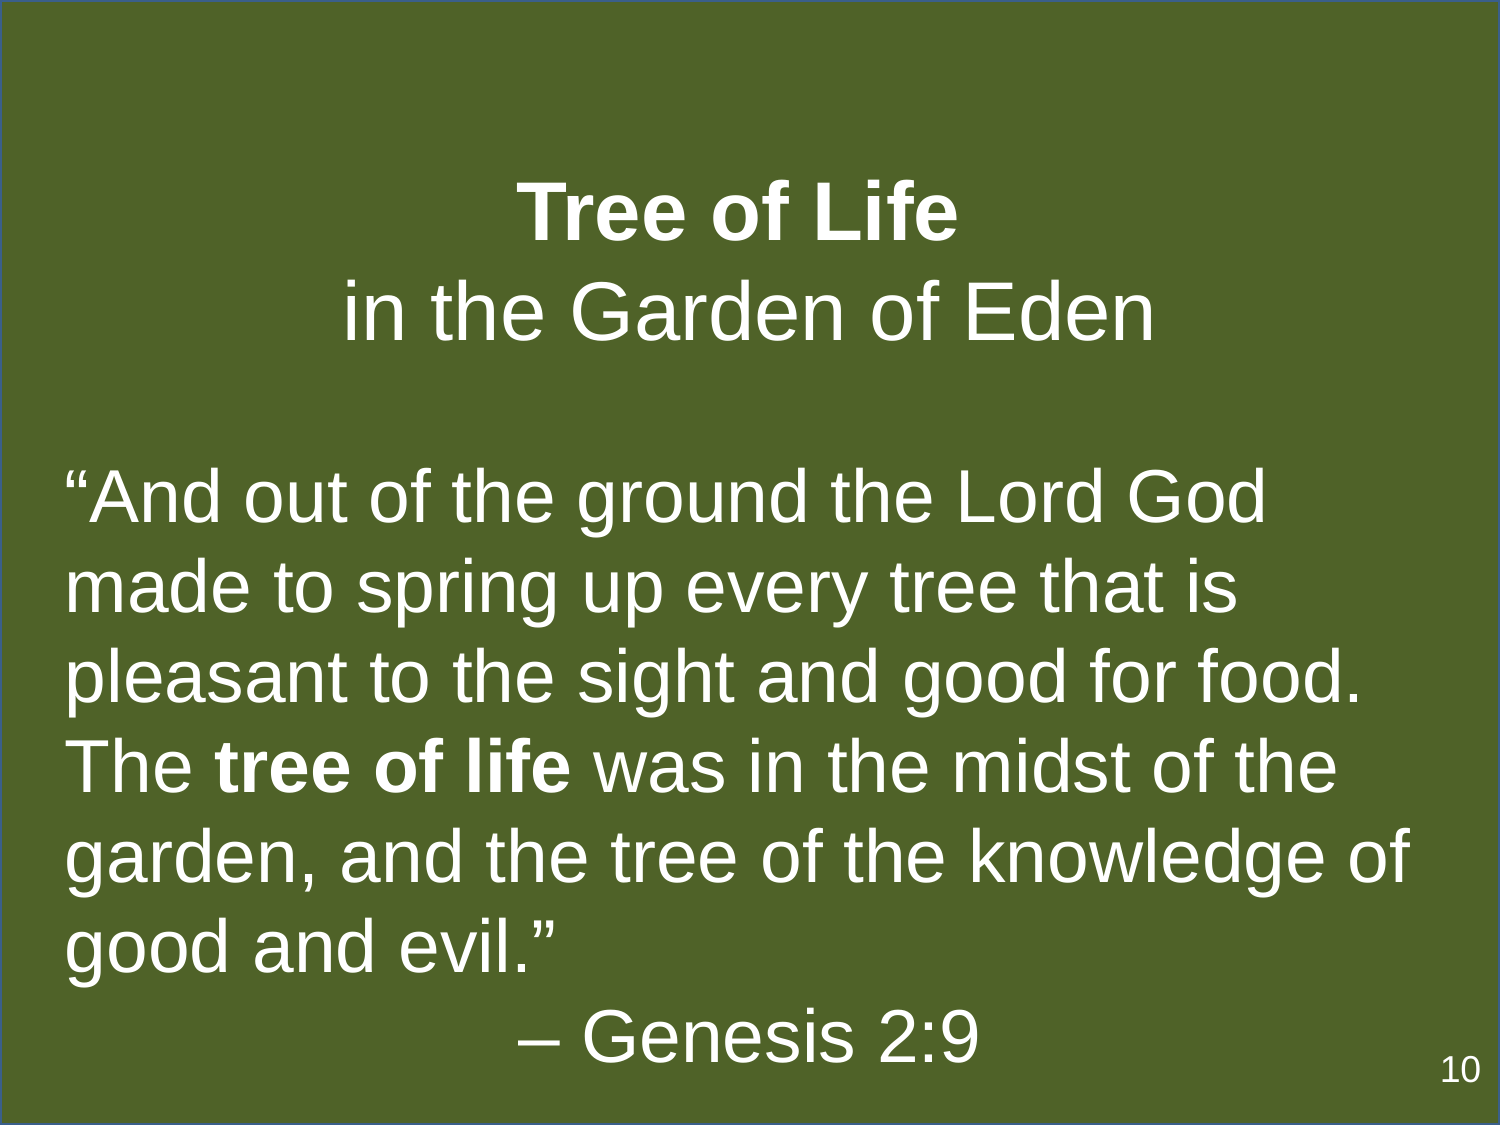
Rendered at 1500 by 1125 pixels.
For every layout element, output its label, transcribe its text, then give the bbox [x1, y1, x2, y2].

text_box [0, 0, 1500, 1125]
text_box Tree of Life in the Garden of Eden “And out of the ground the Lord God made to spring up every tree that is pleasant to the sight and good for food. The tree of life was in the midst of the garden, and the tree of the knowledge of good and evil.” – Genesis 2:9 [50, 149, 1450, 1013]
text_box 10 [1425, 1037, 1500, 1098]
